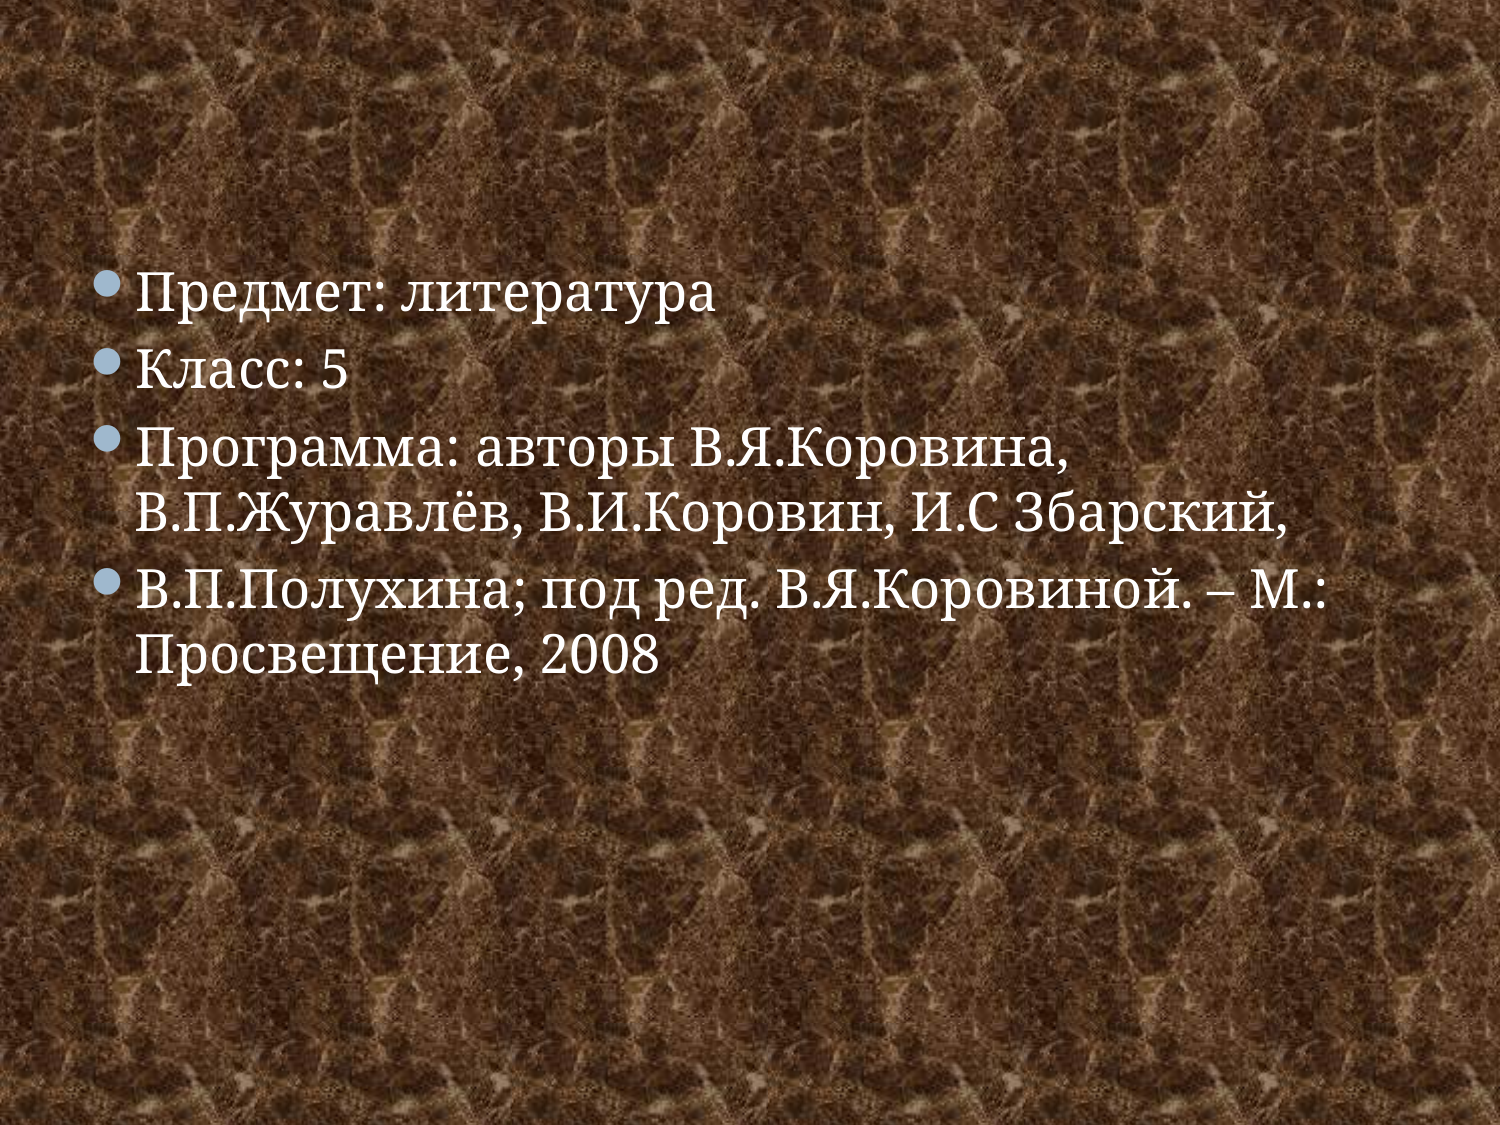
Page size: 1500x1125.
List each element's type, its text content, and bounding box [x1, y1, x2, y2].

list Предмет: литература Класс: 5 Программа: авторы В.Я.Коровина, В.П.Журавлёв, В.И.Коровин, И.С Збарский, В.П.Полухина; под ред. В.Я.Коровиной. – М.: Просвещение, 2008 [75, 249, 1425, 1000]
picture [0, 0, 1500, 1125]
